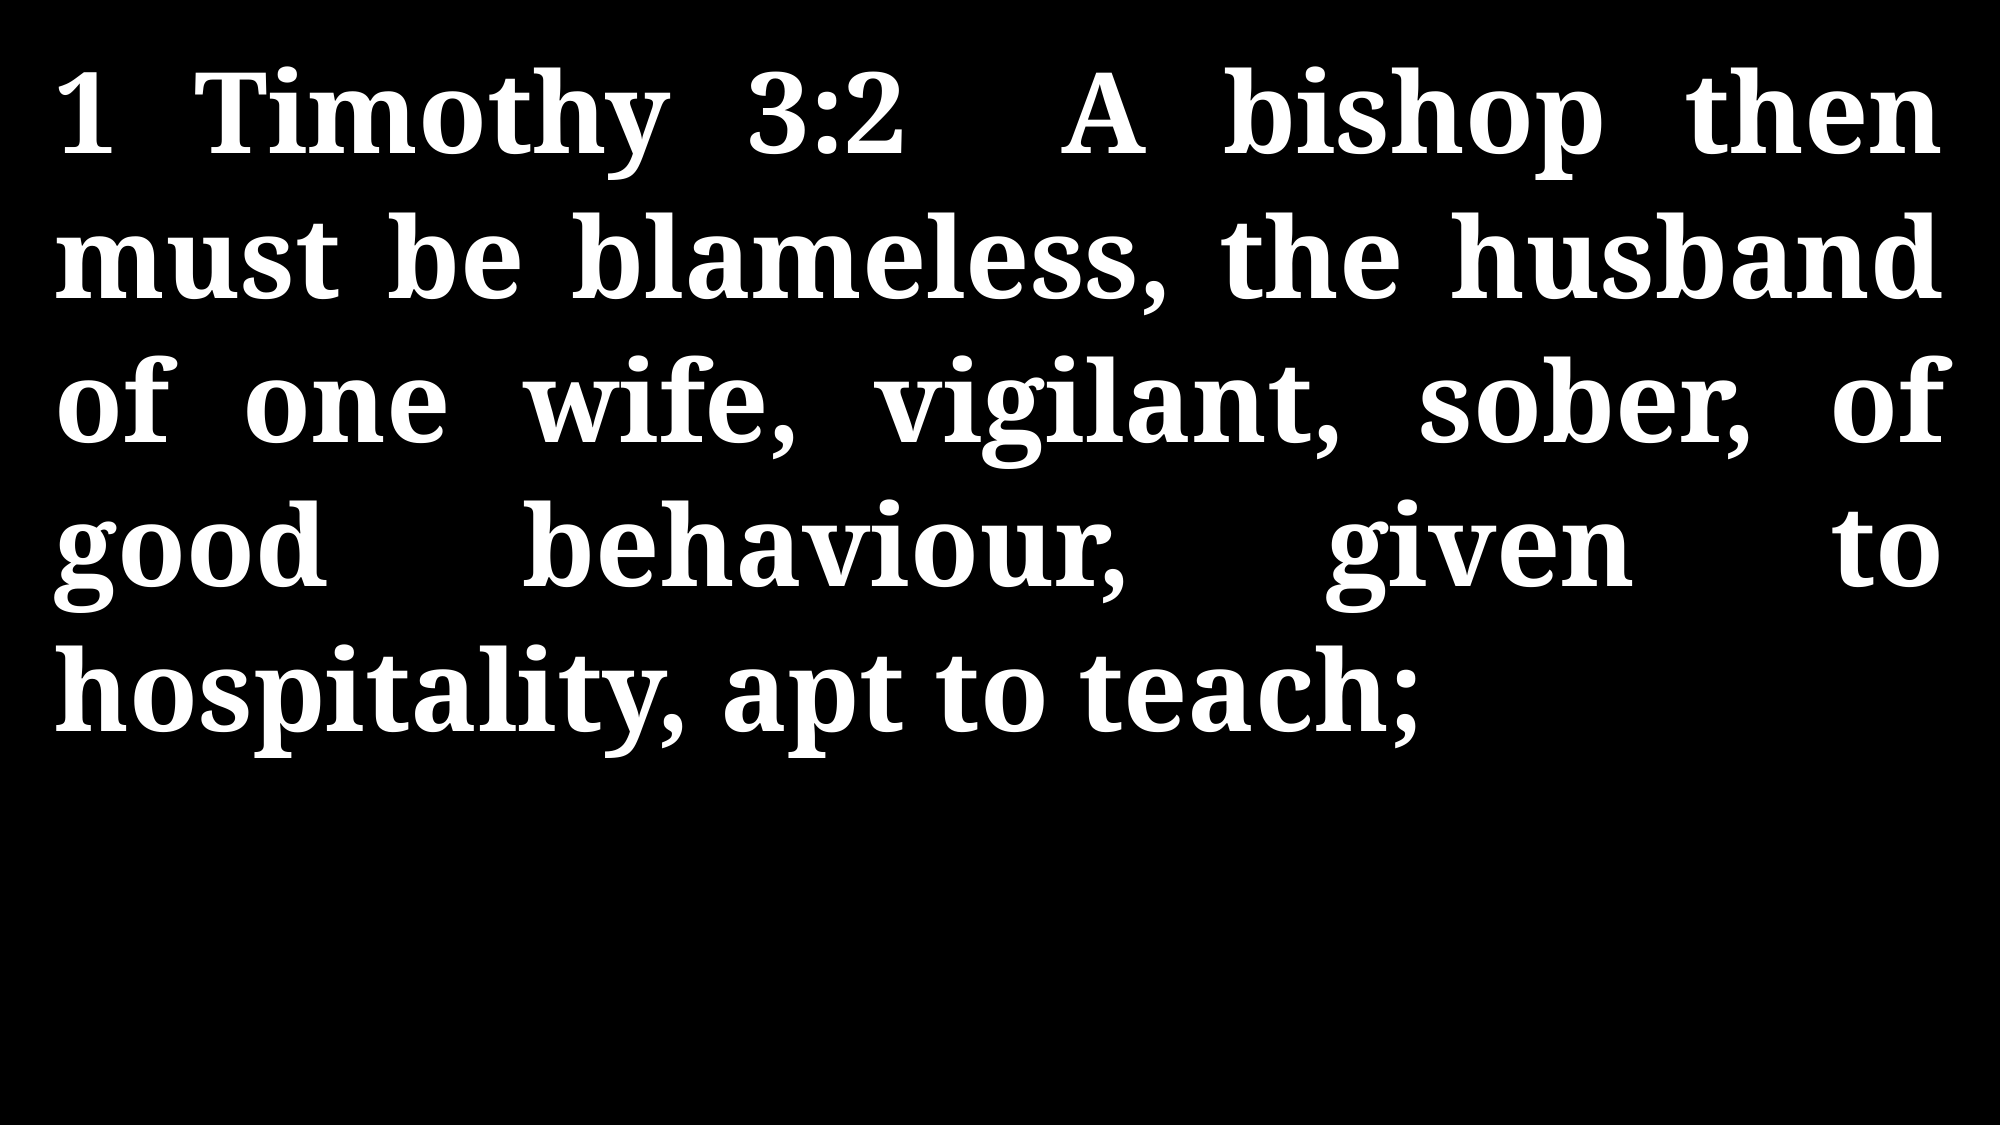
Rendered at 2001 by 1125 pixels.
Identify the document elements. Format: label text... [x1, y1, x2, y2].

text_box 1 Timothy 3:2 A bishop then must be blameless, the husband of one wife, vigilant, sober, of good behaviour, given to hospitality, apt to teach; [39, 24, 1961, 762]
